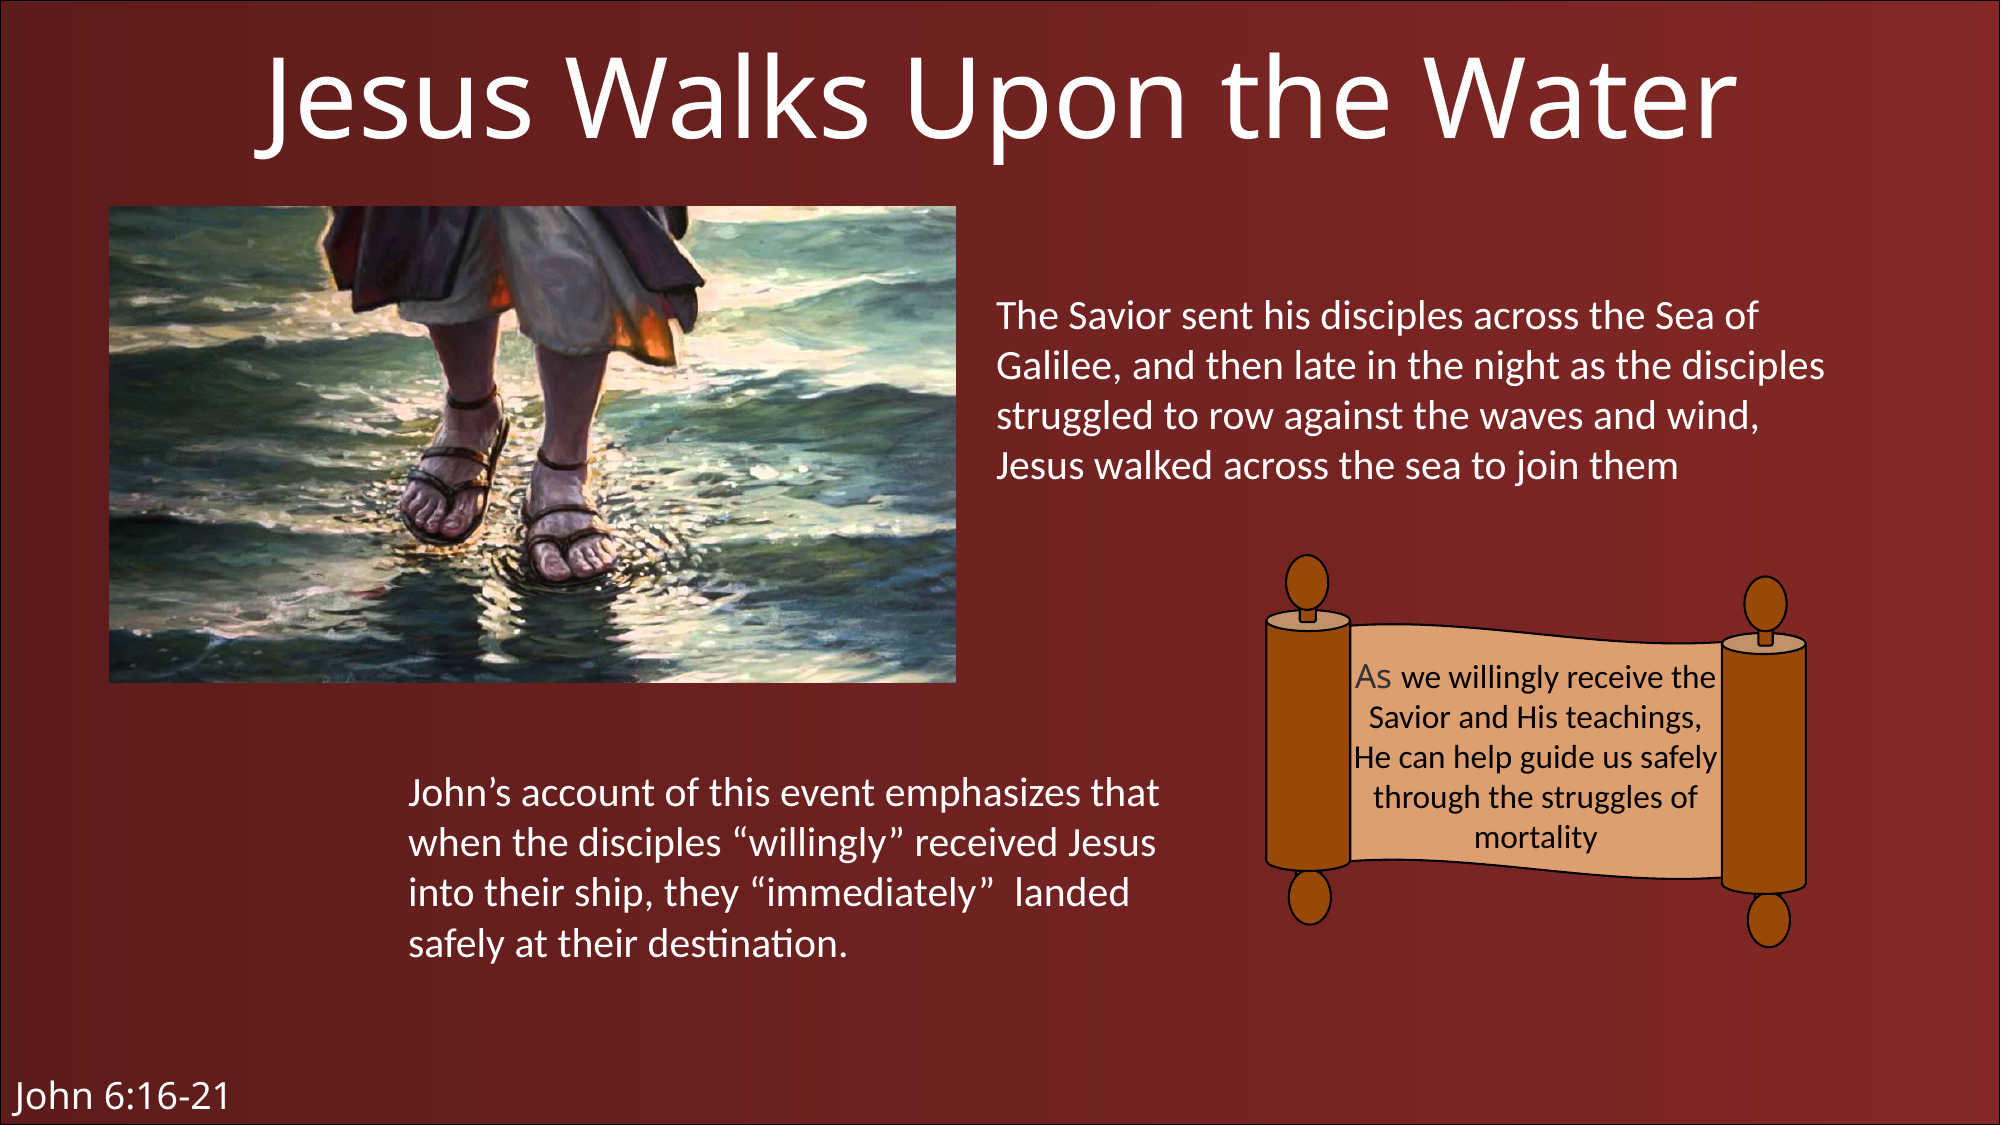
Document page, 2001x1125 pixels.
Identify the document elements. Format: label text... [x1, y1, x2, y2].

text_box [0, 0, 2000, 1125]
text_box John’s account of this event emphasizes that when the disciples “willingly” received Jesus into their ship, they “immediately” landed safely at their destination. [393, 757, 1210, 973]
text_box Jesus Walks Upon the Water [34, 18, 1970, 169]
text_box John 6:16-21 [0, 1064, 695, 1125]
text_box The Savior sent his disciples across the Sea of Galilee, and then late in the night as the disciples struggled to row against the waves and wind, Jesus walked across the sea to join them [981, 280, 1864, 496]
picture [109, 206, 956, 683]
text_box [1266, 555, 1806, 948]
